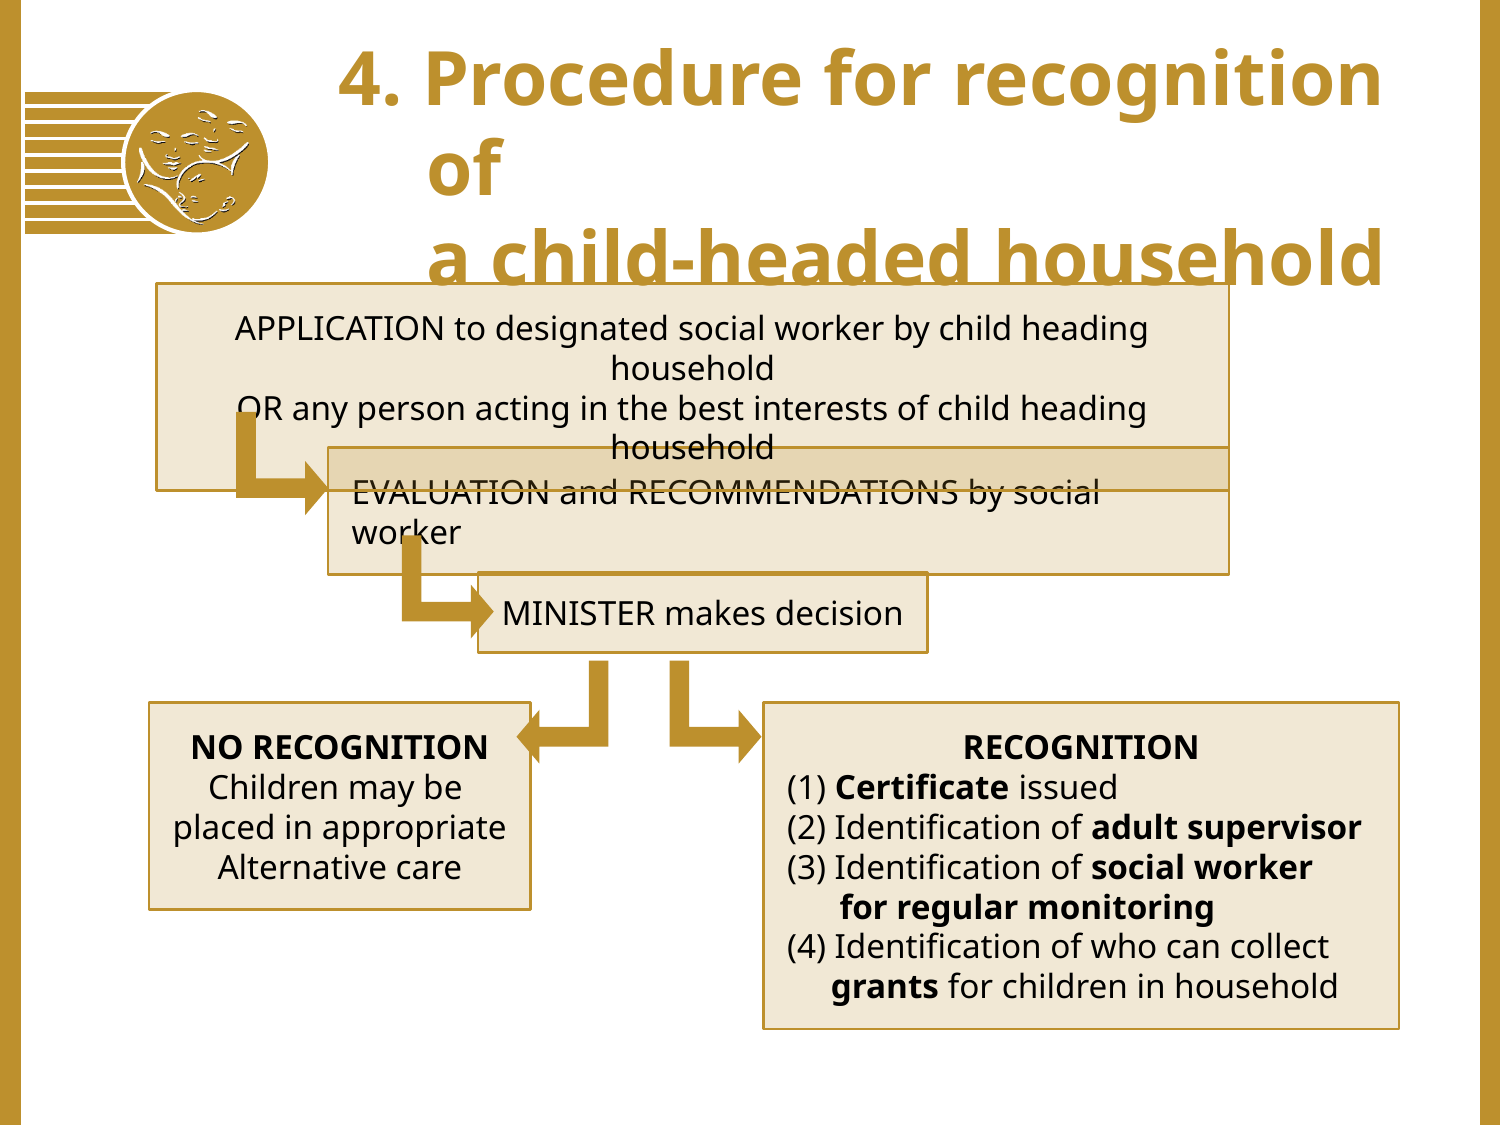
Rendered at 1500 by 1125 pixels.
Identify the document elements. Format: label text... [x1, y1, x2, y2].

picture [137, 110, 249, 225]
text_box 4. Procedure for recognition of a child-headed household [338, 100, 1400, 231]
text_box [155, 283, 1400, 1034]
